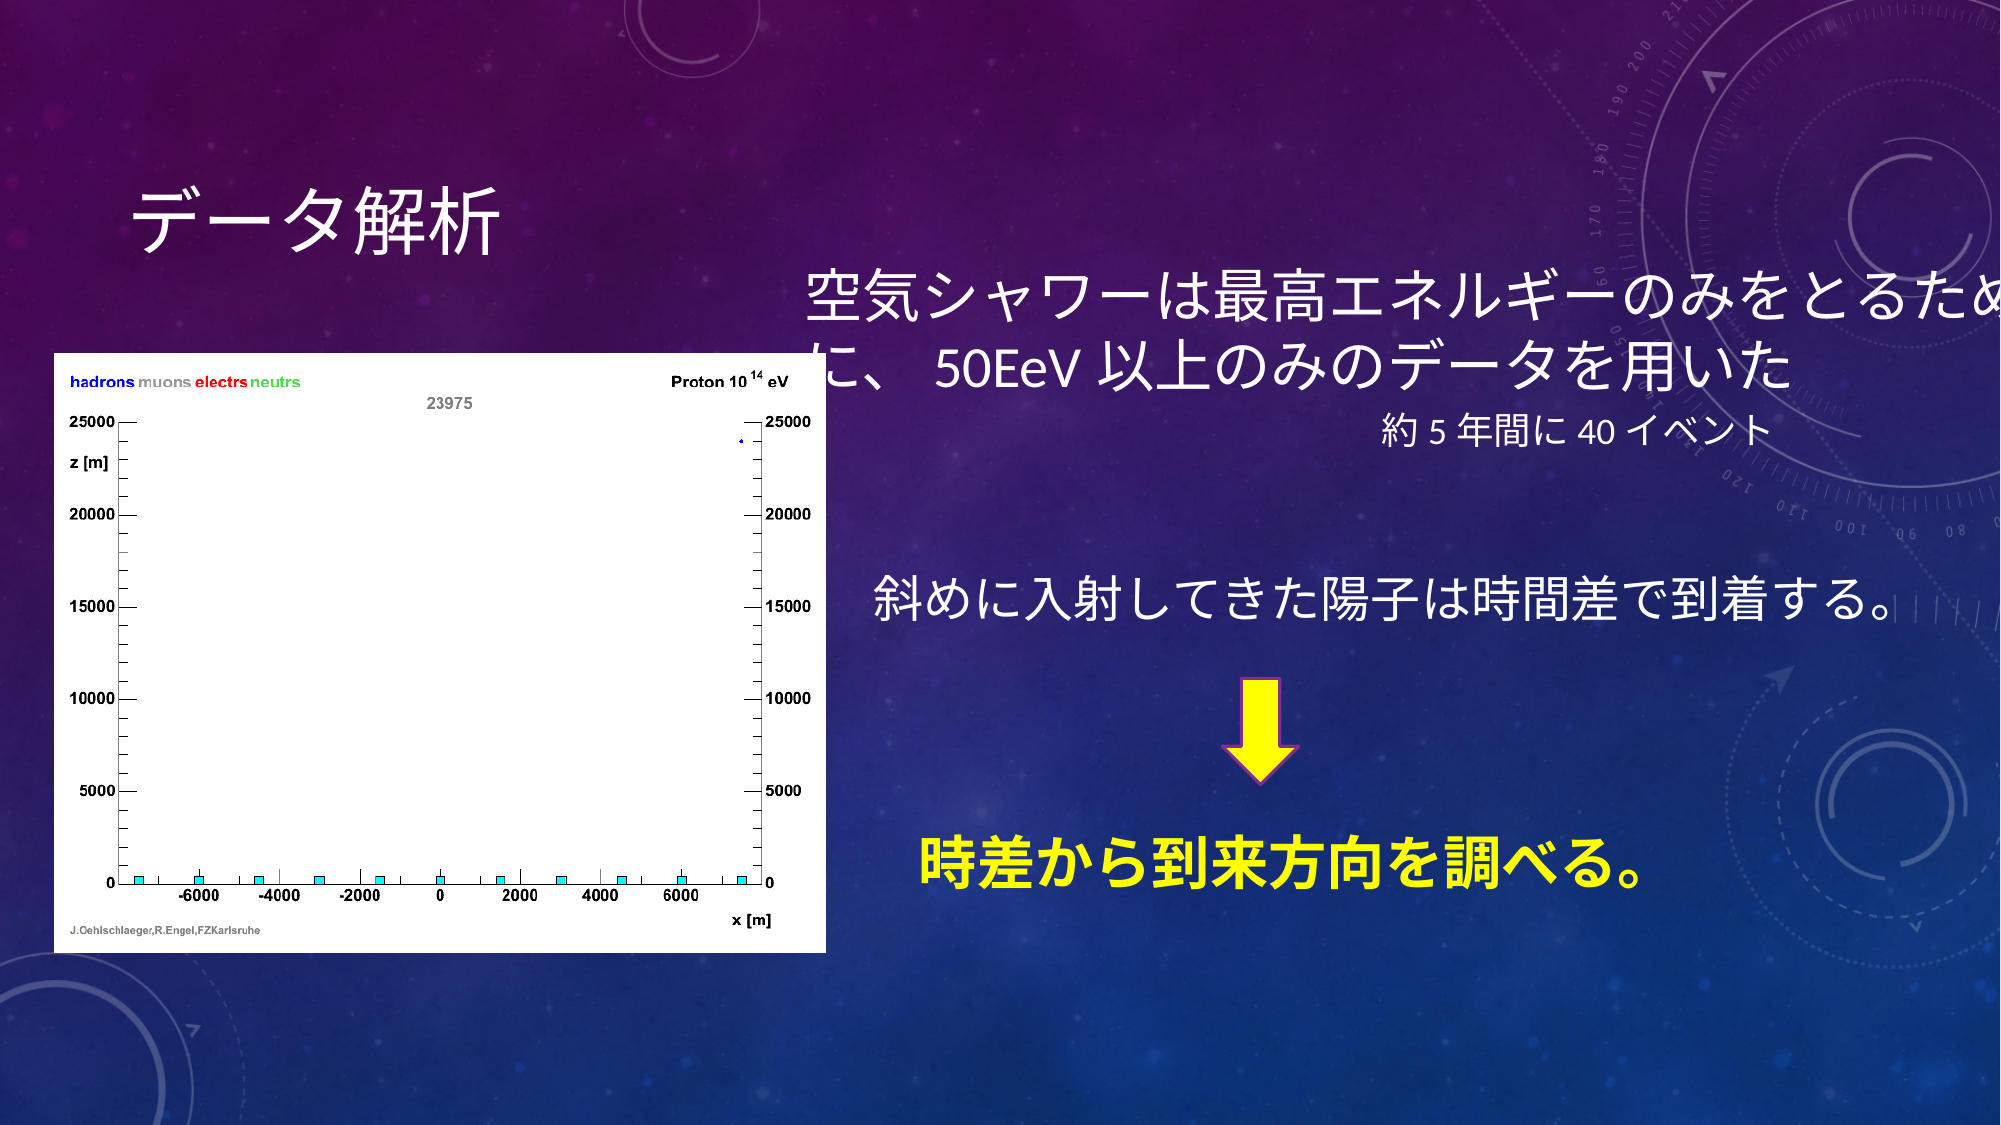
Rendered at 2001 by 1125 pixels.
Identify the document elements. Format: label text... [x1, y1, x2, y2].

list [54, 353, 826, 953]
text_box [1220, 676, 1301, 786]
text_box 約5年間に40イベント [1366, 399, 1790, 460]
text_box 斜めに入射してきた陽子は時間差で到着する。 [859, 560, 1936, 635]
text_box 時差から到来方向を調べる。 [904, 819, 1691, 904]
picture [0, 0, 2001, 1125]
text_box 空気シャワーは最高エネルギーのみをとるため に、50EeV以上のみのデータを用いた [790, 251, 2000, 407]
title データ解析 [112, 99, 1775, 339]
